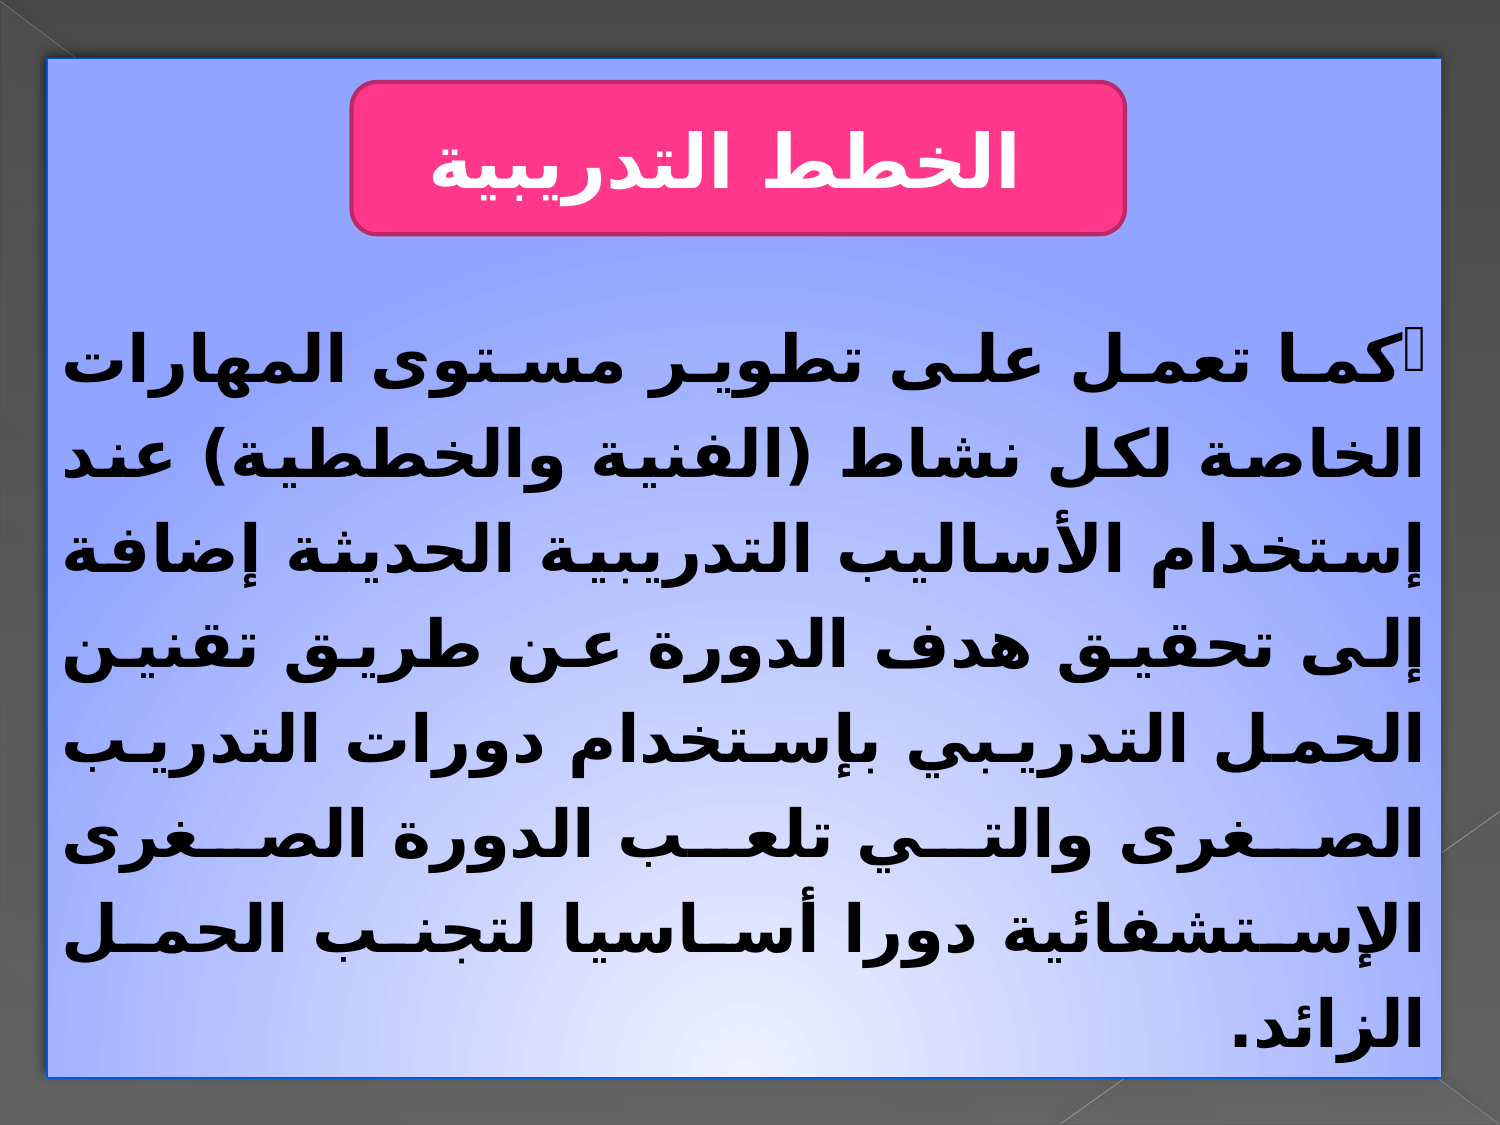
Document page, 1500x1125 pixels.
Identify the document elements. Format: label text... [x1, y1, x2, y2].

text_box كما تعمل على تطوير مستوى المهارات الخاصة لكل نشاط (الفنية والخططية) عند إستخدام الأساليب التدريبية الحديثة إضافة إلى تحقيق هدف الدورة عن طريق تقنين الحمل التدريبي بإستخدام دورات التدريب الصغرى والتي تلعب الدورة الصغرى الإستشفائية دورا أساسيا لتجنب الحمل الزائد. [46, 58, 1442, 1079]
text_box الخطط التدريبية [349, 79, 1128, 237]
